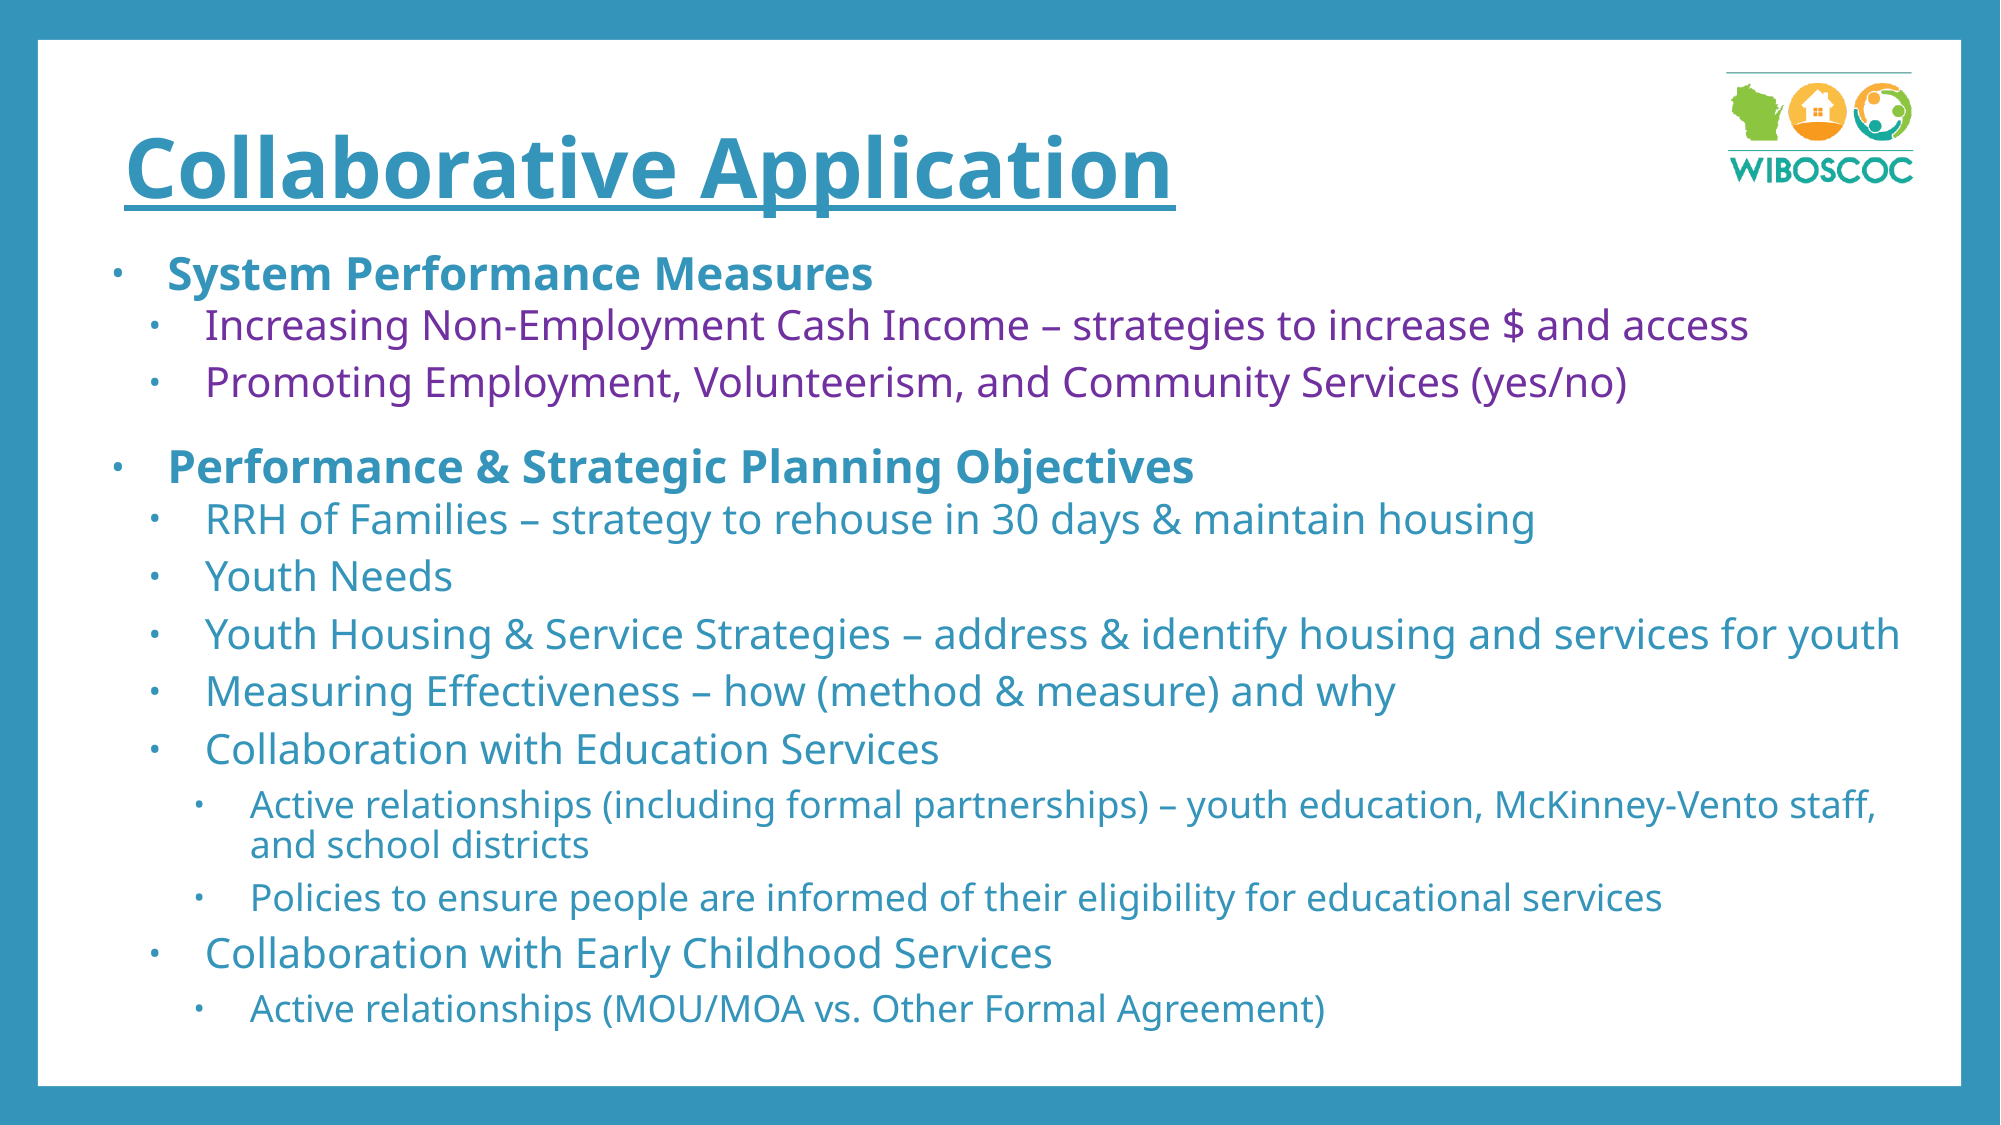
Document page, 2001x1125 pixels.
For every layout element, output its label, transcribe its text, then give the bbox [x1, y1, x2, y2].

title Collaborative Application [109, 99, 1560, 243]
picture [1718, 54, 1923, 206]
list System Performance Measures Increasing Non-Employment Cash Income – strategies to increase $ and access Promoting Employment, Volunteerism, and Community Services (yes/no) Performance & Strategic Planning Objectives RRH of Families – strategy to rehouse in 30 days & maintain housing Youth Needs Youth Housing & Service Strategies – address & identify housing and services for youth Measuring Effectiveness – how (method & measure) and why Collaboration with Education Services Active relationships (including formal partnerships) – youth education, McKinney-Vento staff, and school districts Policies to ensure people are informed of their eligibility for educational services Collaboration with Early Childhood Services Active relationships (MOU/MOA vs. Other Formal Agreement) [96, 243, 1926, 1059]
